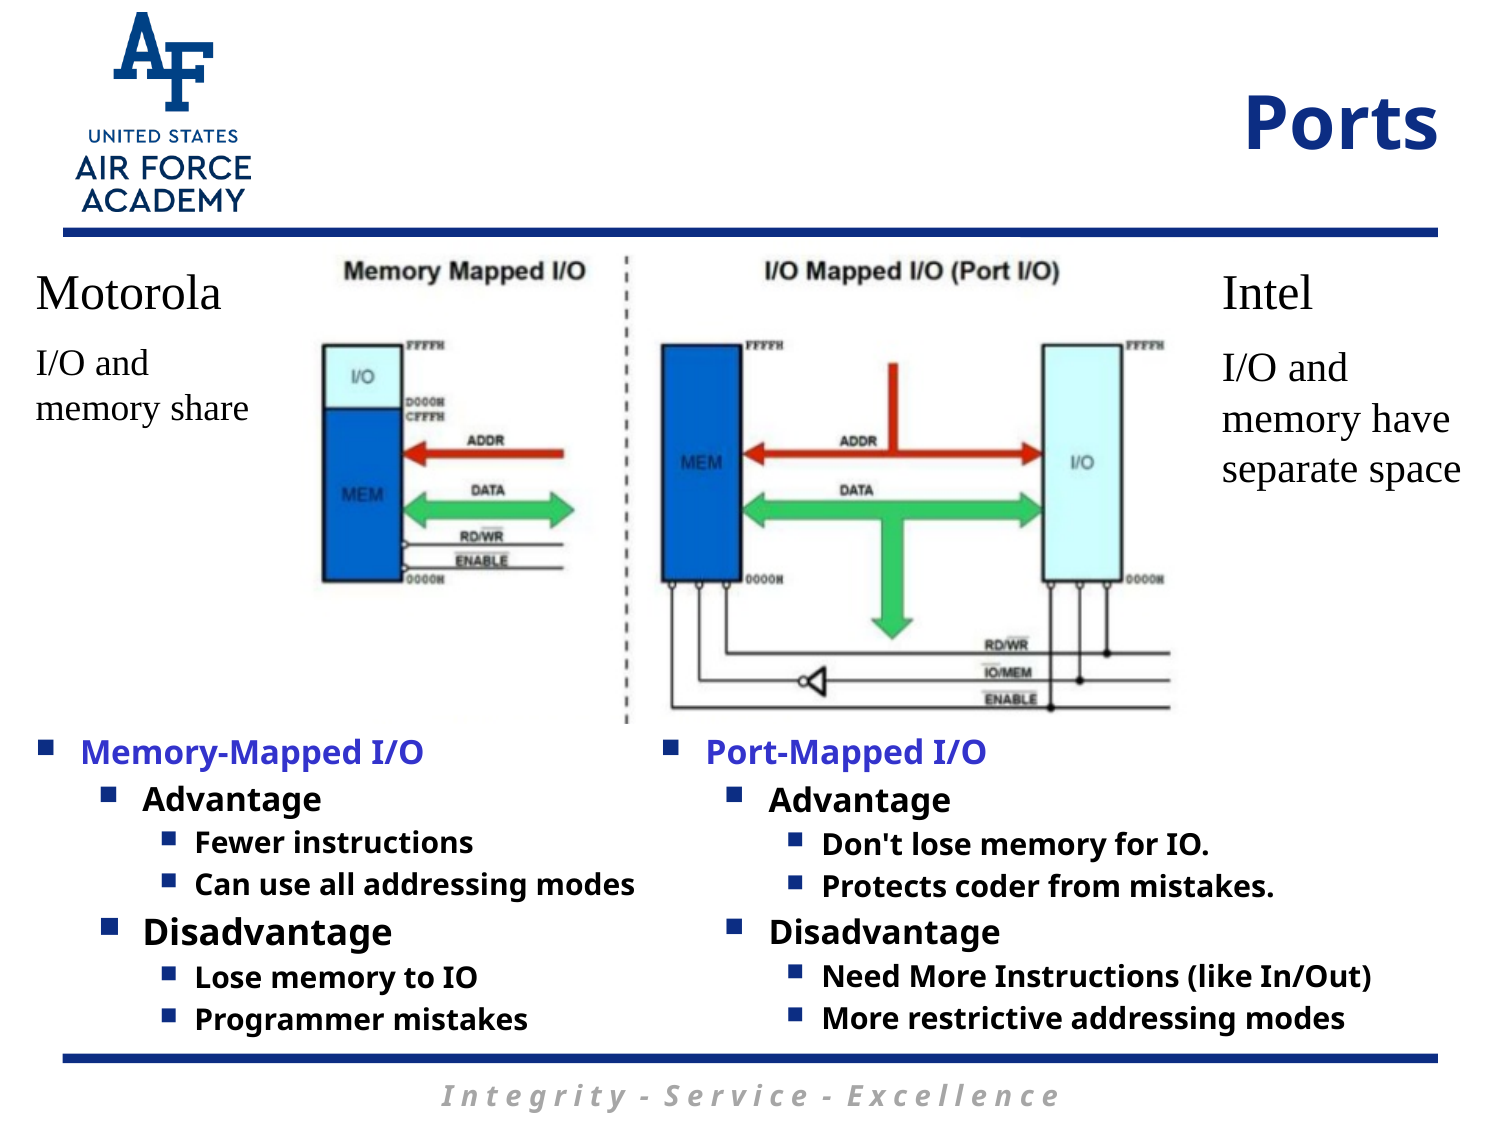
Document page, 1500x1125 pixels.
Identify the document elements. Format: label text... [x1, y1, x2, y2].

text_box Motorola I/O and memory share [20, 252, 275, 436]
picture [75, 12, 251, 212]
text_box Port-Mapped I/O Advantage Don't lose memory for IO. Protects coder from mistakes. Disadvantage Need More Instructions (like In/Out) More restrictive addressing modes [645, 723, 1400, 1050]
picture [299, 239, 1246, 724]
list Memory-Mapped I/O Advantage Fewer instructions Can use all addressing modes Disadvantage Lose memory to IO Programmer mistakes [20, 723, 672, 1051]
text_box Intel I/O and memory have separate space [1251, 252, 1499, 498]
title Ports [299, 29, 1456, 211]
